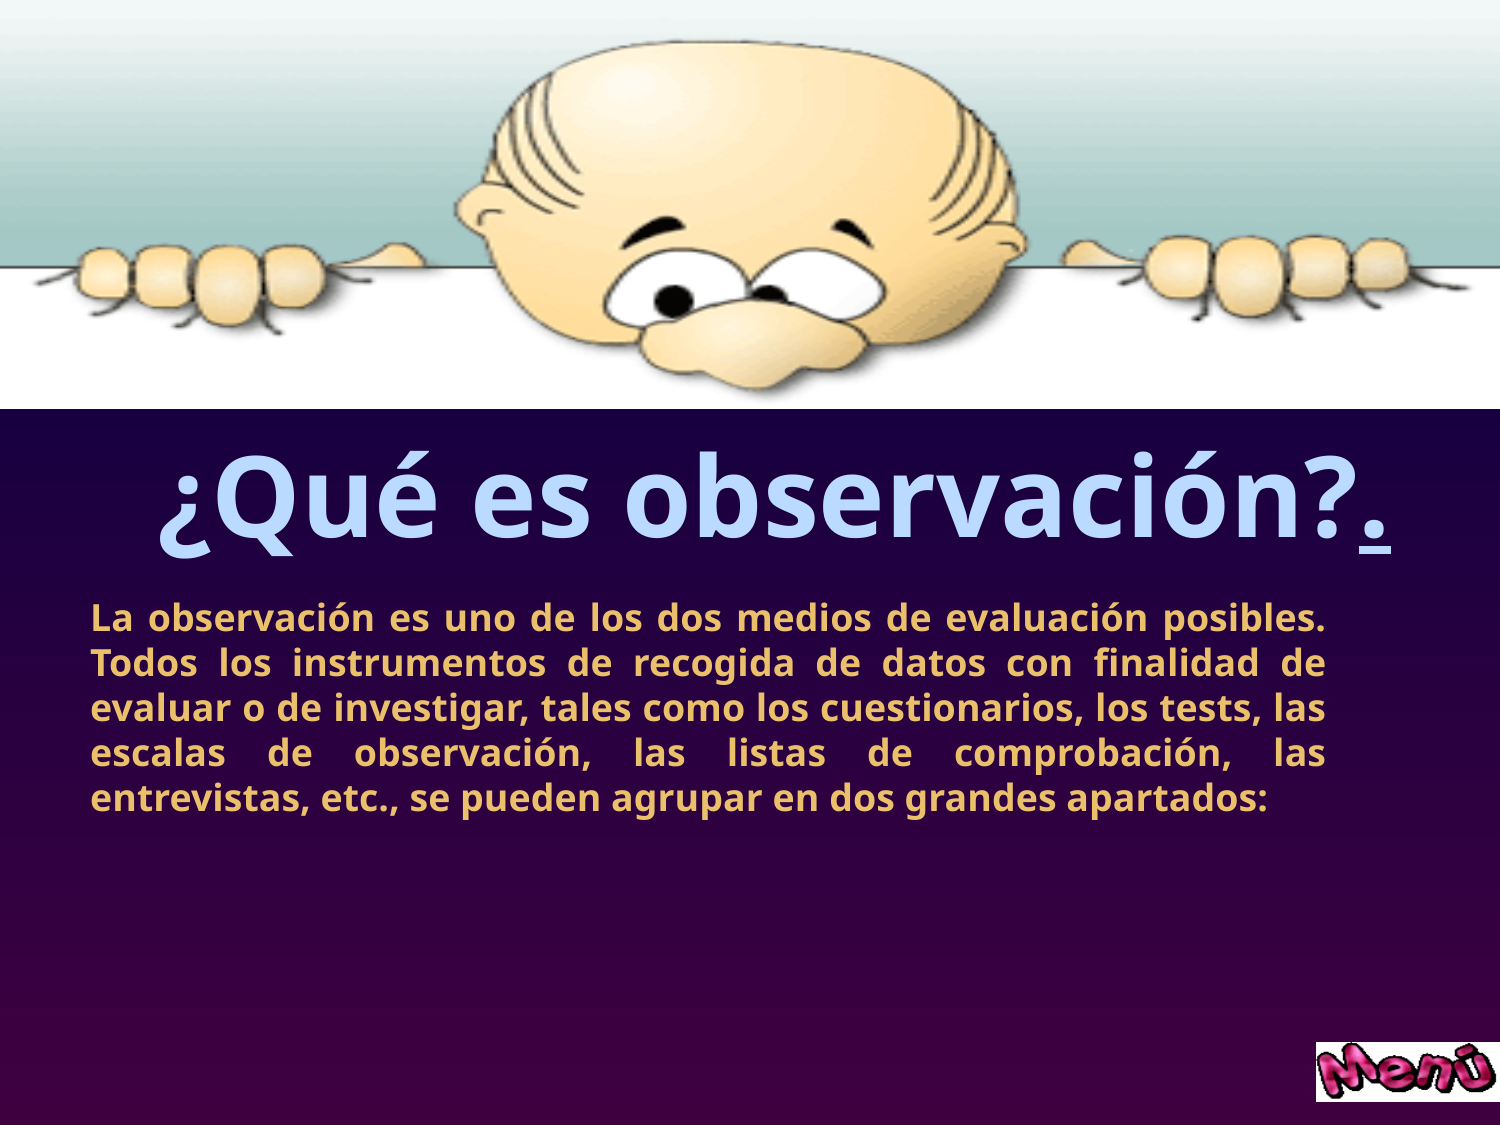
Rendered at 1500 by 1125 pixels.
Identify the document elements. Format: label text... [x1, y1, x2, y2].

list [1316, 1042, 1500, 1102]
text_box La observación es uno de los dos medios de evaluación posibles. Todos los instrumentos de recogida de datos con finalidad de evaluar o de investigar, tales como los cuestionarios, los tests, las escalas de observación, las listas de comprobación, las entrevistas, etc., se pueden agrupar en dos grandes apartados: [75, 586, 1343, 826]
picture [0, 0, 1500, 410]
text_box ¿Qué es observación?. [142, 420, 1435, 615]
